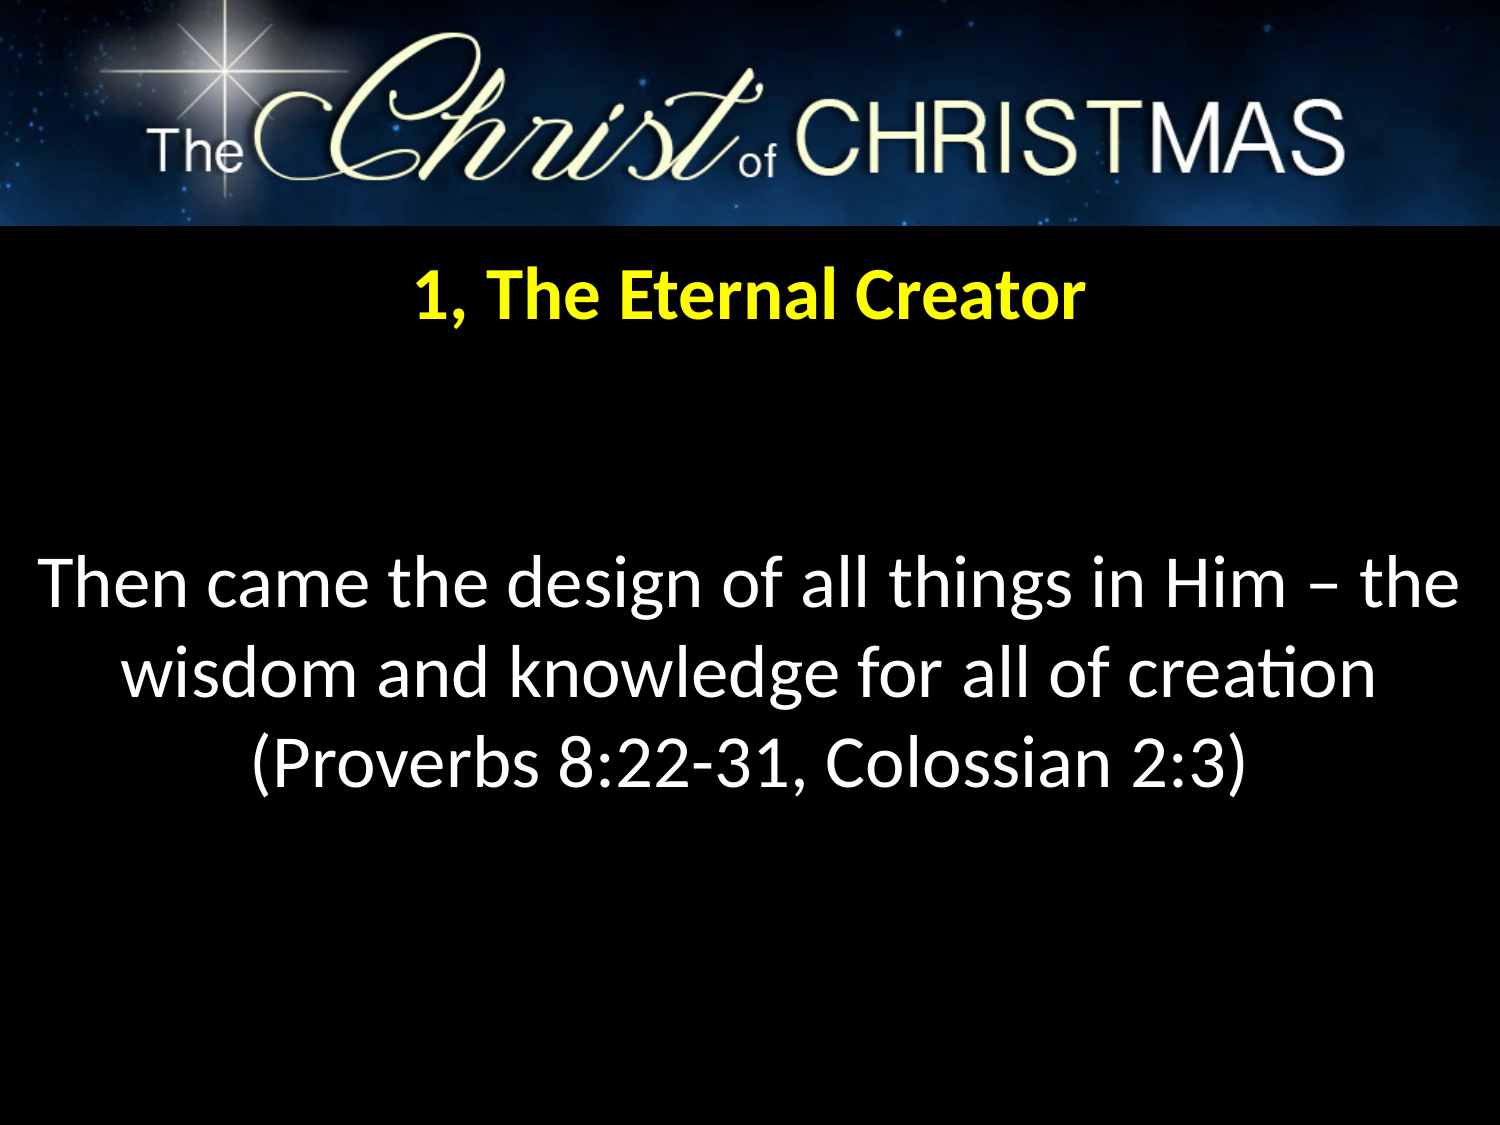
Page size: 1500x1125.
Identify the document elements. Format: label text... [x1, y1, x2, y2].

text_box 1, The Eternal Creator [0, 237, 1500, 343]
text_box Then came the design of all things in Him – the wisdom and knowledge for all of creation (Proverbs 8:22-31, Colossian 2:3) [0, 524, 1500, 810]
picture [0, 0, 1500, 226]
